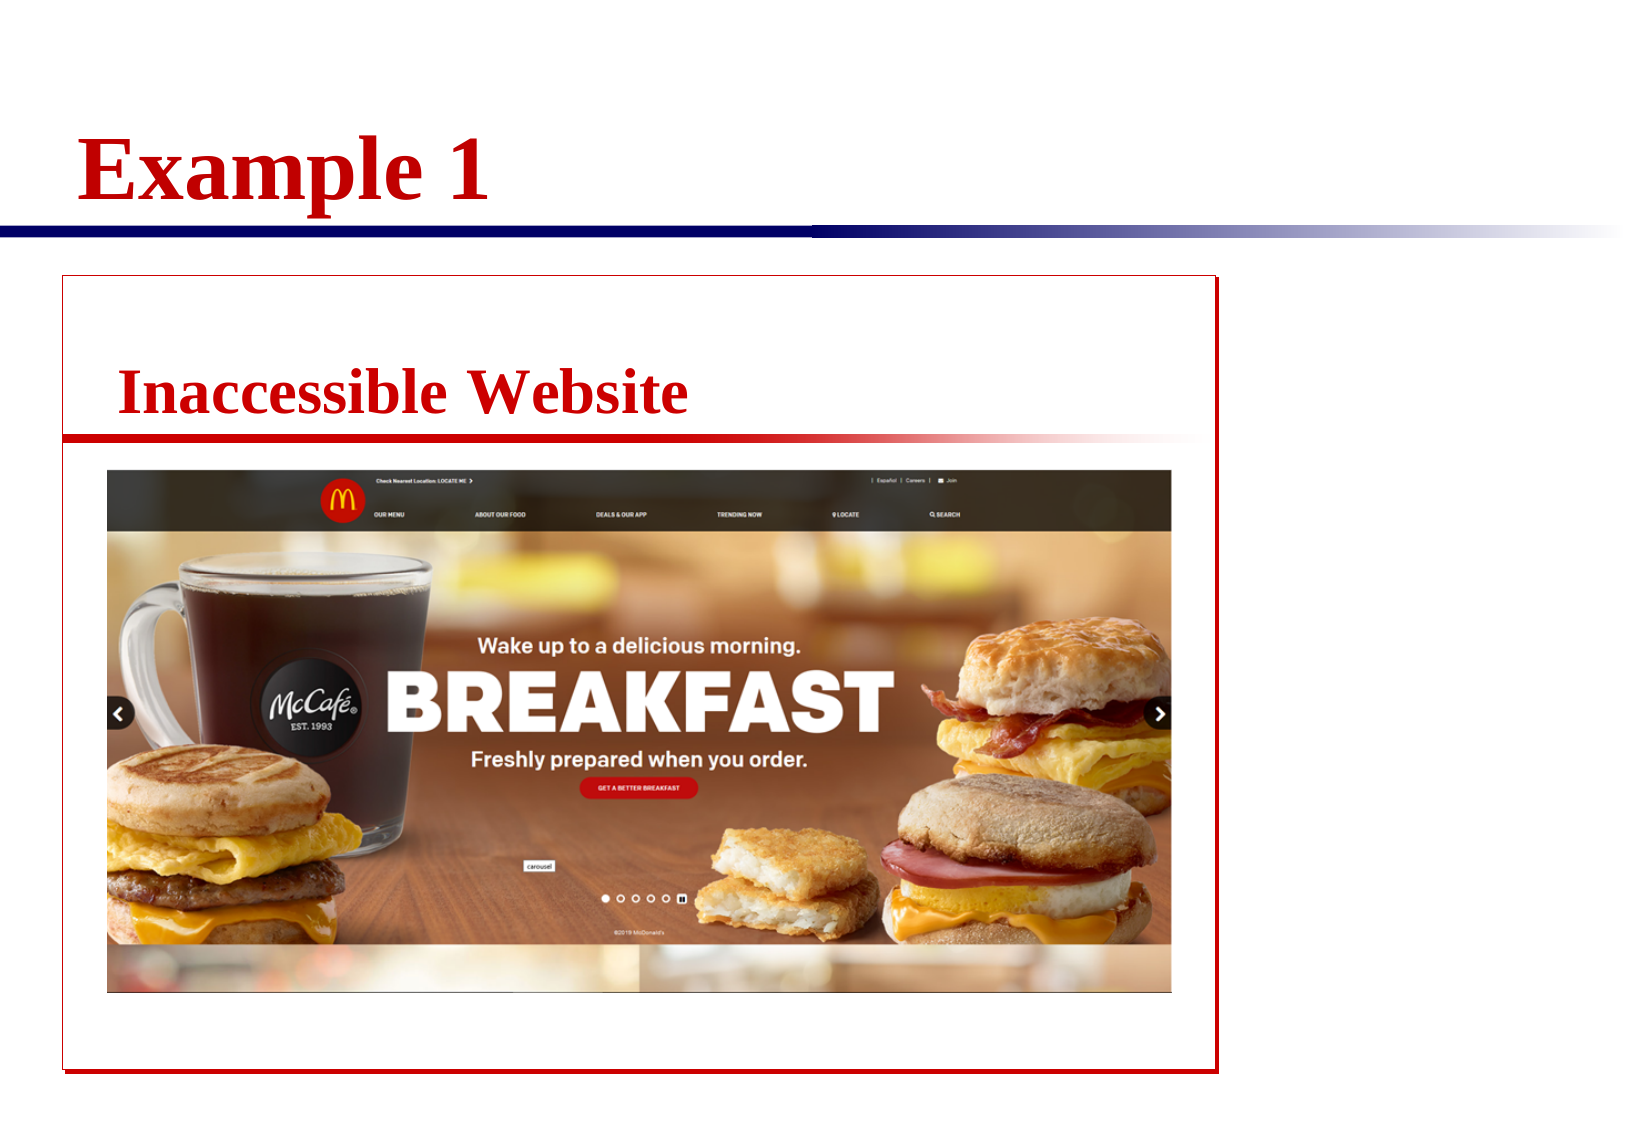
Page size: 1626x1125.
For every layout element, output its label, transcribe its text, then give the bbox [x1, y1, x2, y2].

picture [62, 274, 1216, 1071]
title Example 1 [62, 43, 1564, 226]
